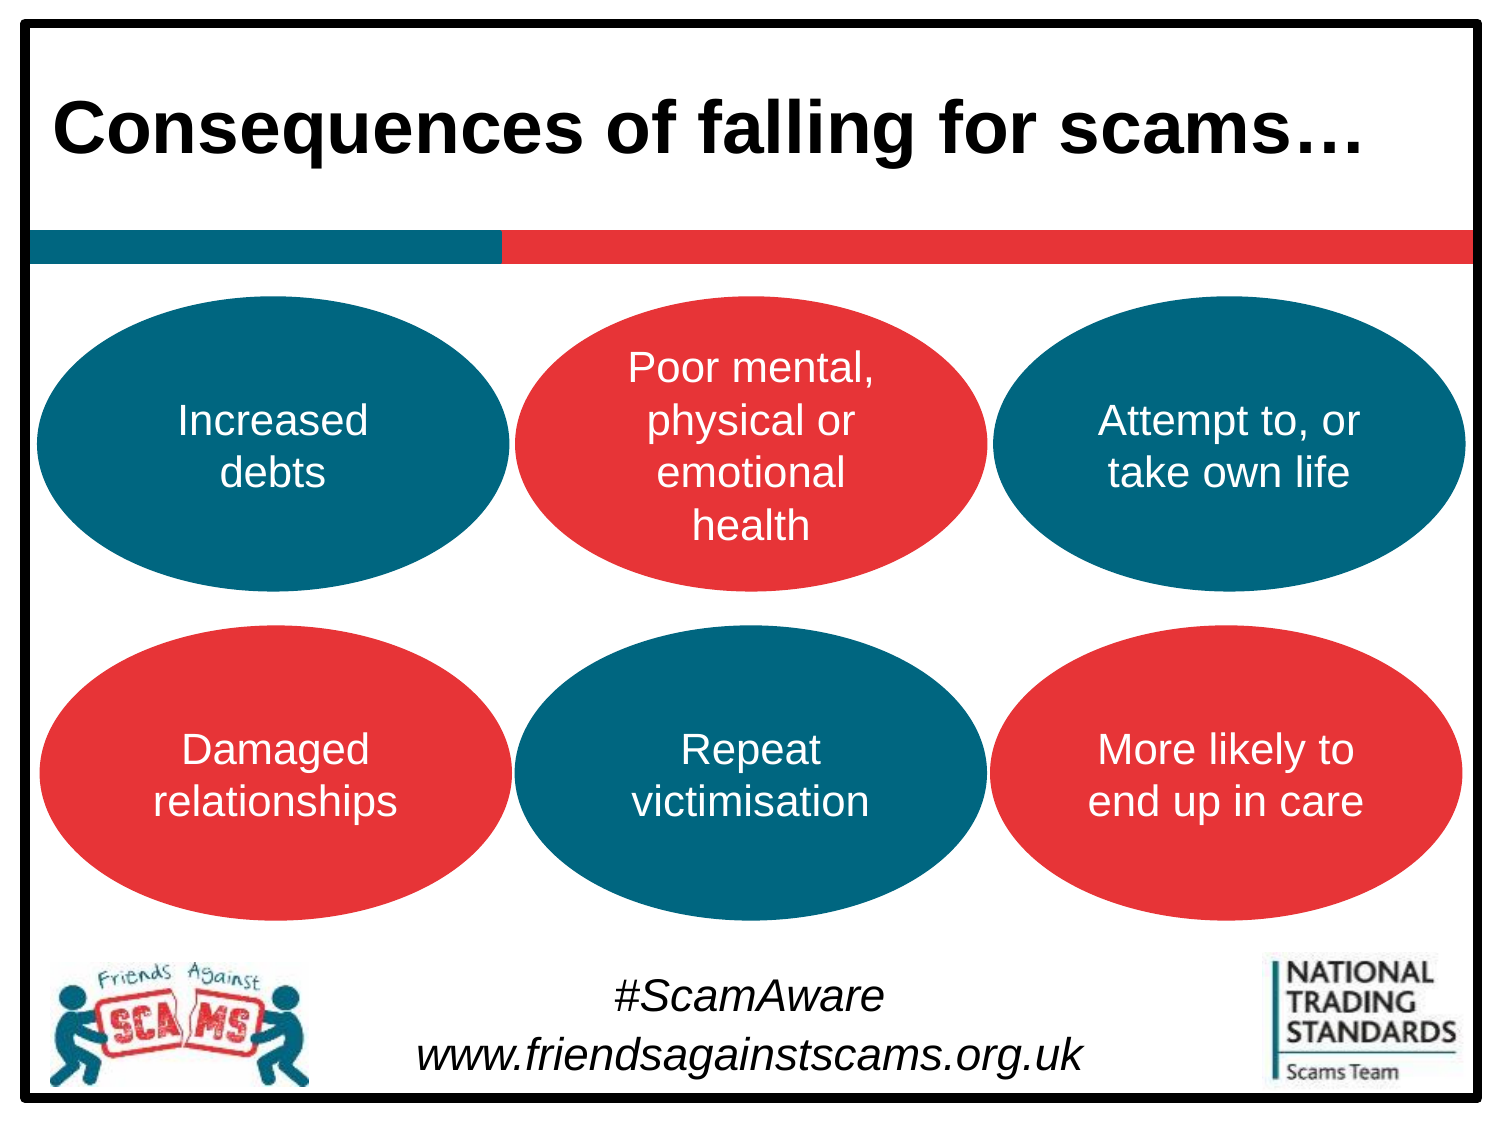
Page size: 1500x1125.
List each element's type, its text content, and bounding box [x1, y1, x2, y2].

text_box Poor mental, physical or emotional health [512, 294, 990, 594]
text_box Attempt to, or take own life [991, 294, 1468, 594]
picture [1262, 952, 1470, 1091]
text_box Damaged relationships [37, 623, 513, 923]
picture [50, 962, 309, 1087]
text_box Increased debts [34, 294, 512, 594]
text_box More likely to end up in care [989, 623, 1465, 923]
title Consequences of falling for scams… [37, 75, 1450, 263]
text_box Repeat victimisation [512, 623, 990, 923]
